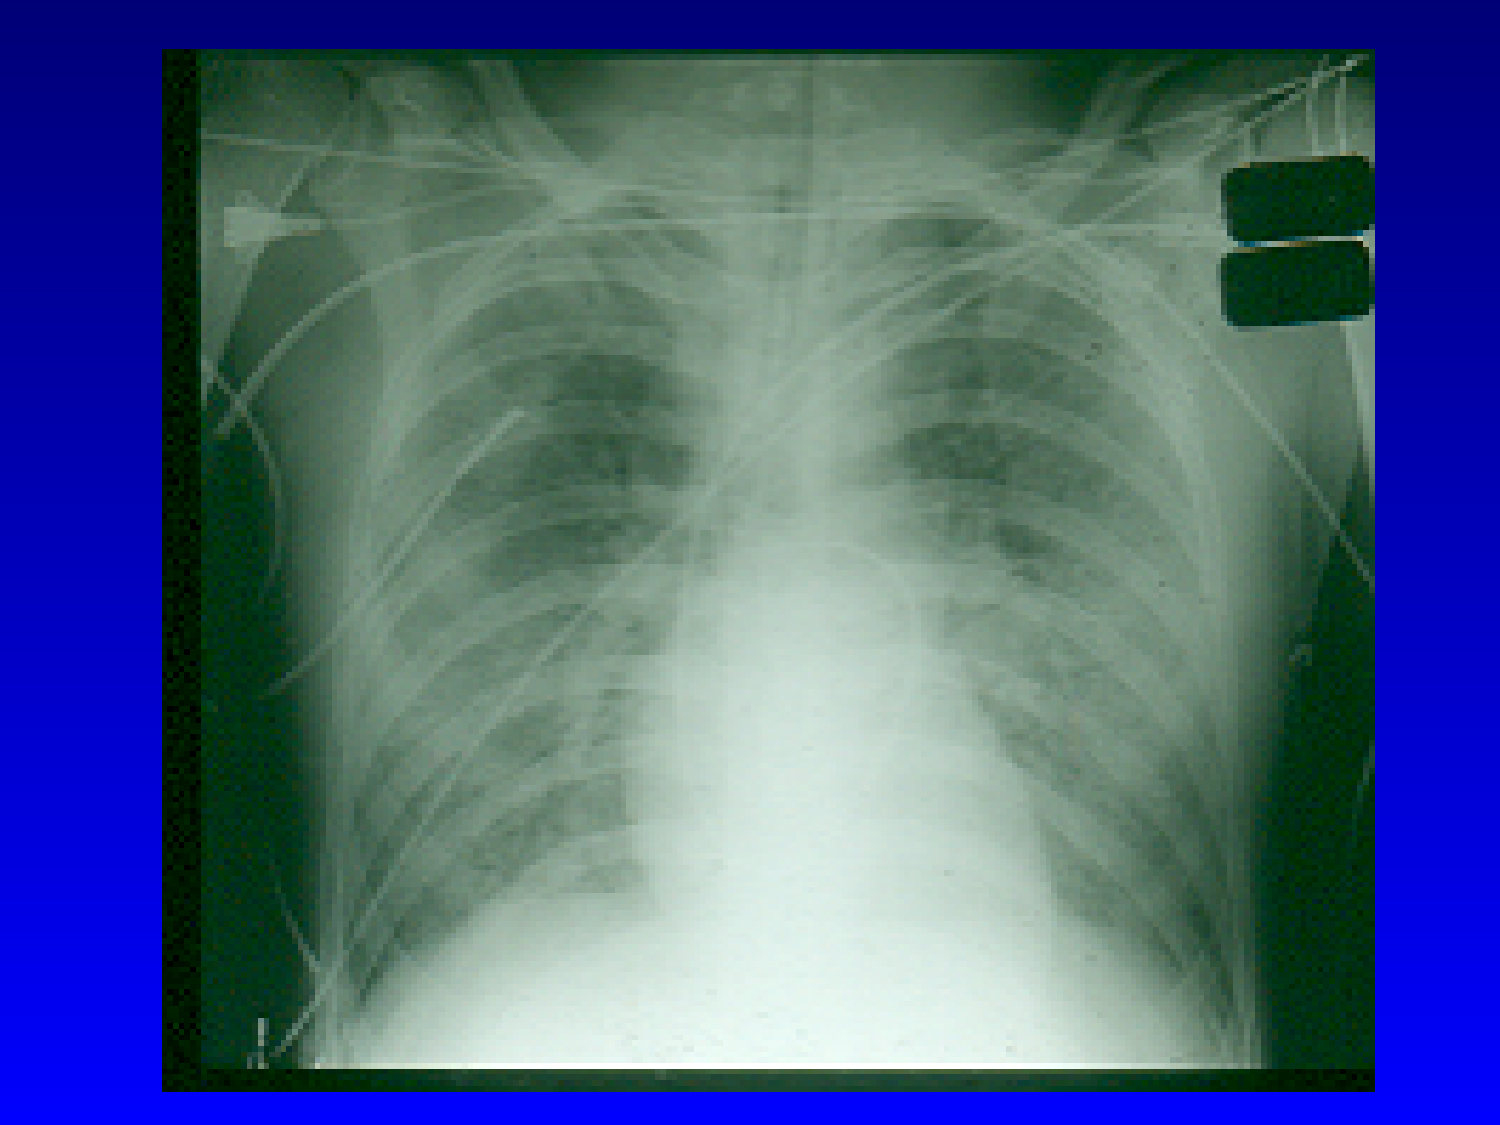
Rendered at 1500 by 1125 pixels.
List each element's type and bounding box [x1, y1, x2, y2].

picture [162, 49, 1376, 1092]
